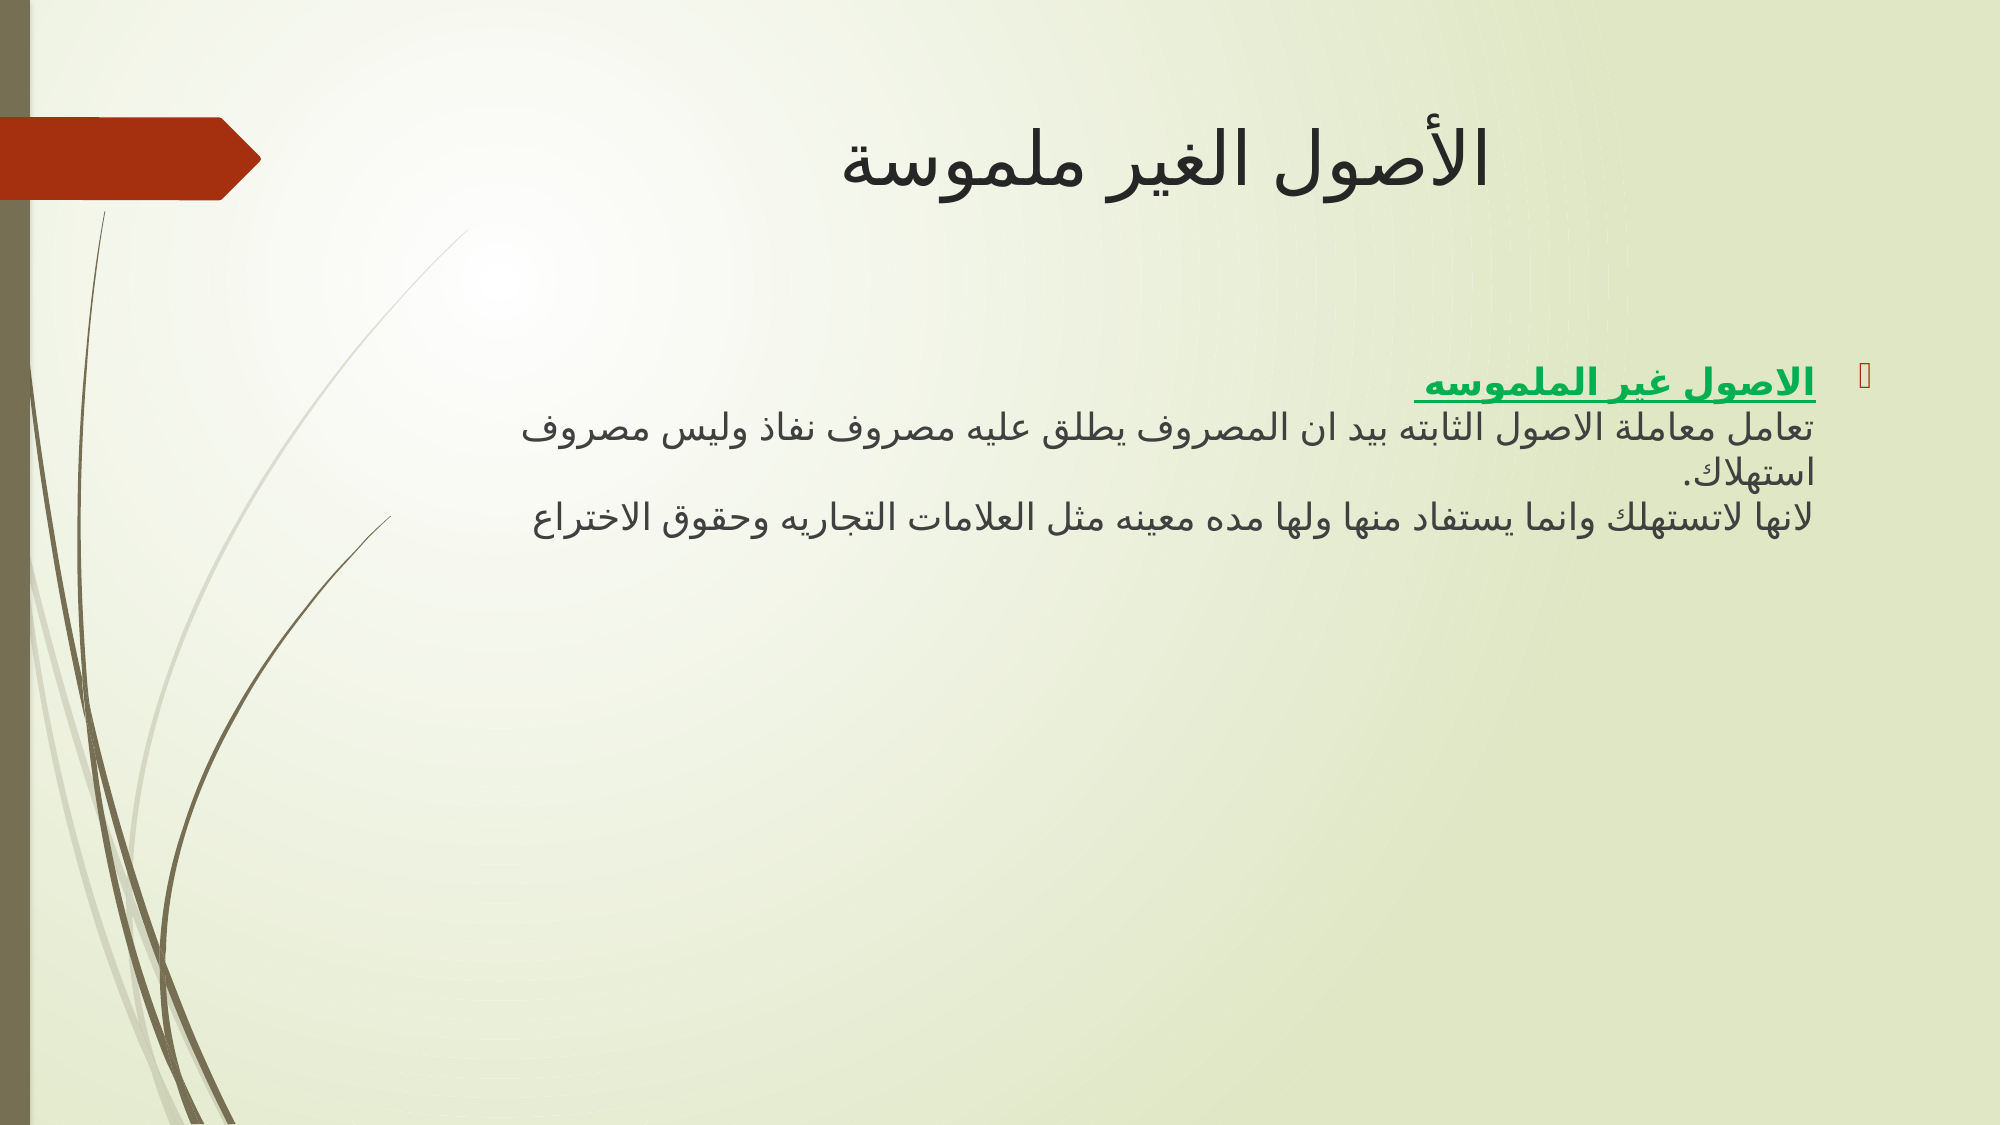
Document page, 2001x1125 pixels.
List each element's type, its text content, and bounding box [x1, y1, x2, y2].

title الأصول الغير ملموسة [425, 102, 1888, 313]
list الاصول غير الملموسه تعامل معاملة الاصول الثابته بيد ان المصروف يطلق عليه مصروف نفاذ وليس مصروف استهلاك. لانها لاتستهلك وانما يستفاد منها ولها مده معينه مثل العلامات التجاريه وحقوق الاختراع [424, 350, 1888, 970]
